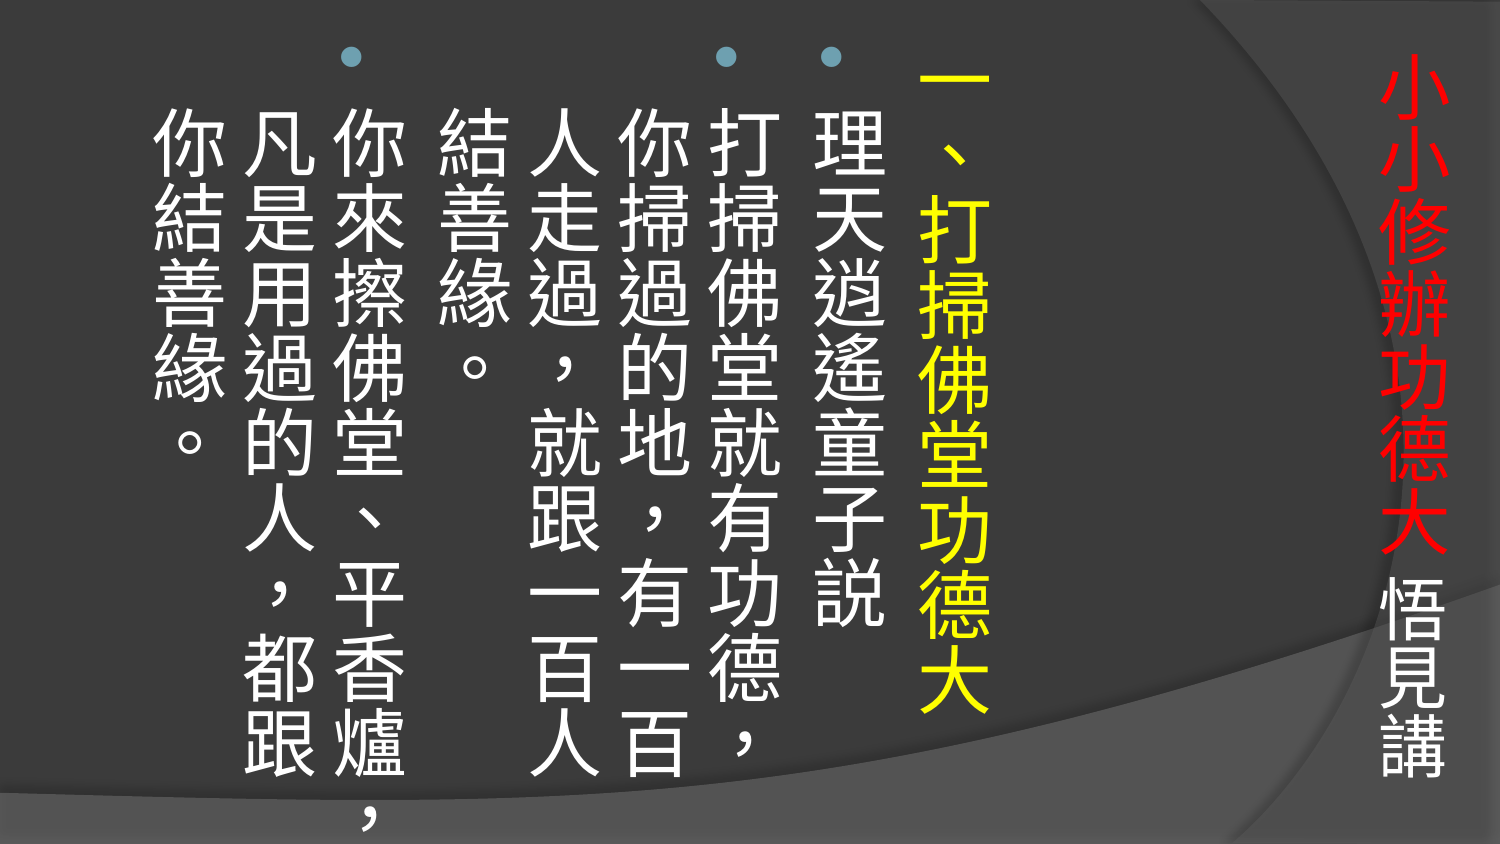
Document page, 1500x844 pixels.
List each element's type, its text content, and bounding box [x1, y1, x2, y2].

list 一、打掃佛堂功德大 理天逍遙童子説 打掃佛堂就有功德，你掃過的地，有一百人走過，就跟一百人結善緣。 你來擦佛堂、平香爐，凡是用過的人，都跟你結善緣。 [29, 21, 1353, 825]
title 小小修辦功德大 悟見講 [1352, 20, 1473, 812]
